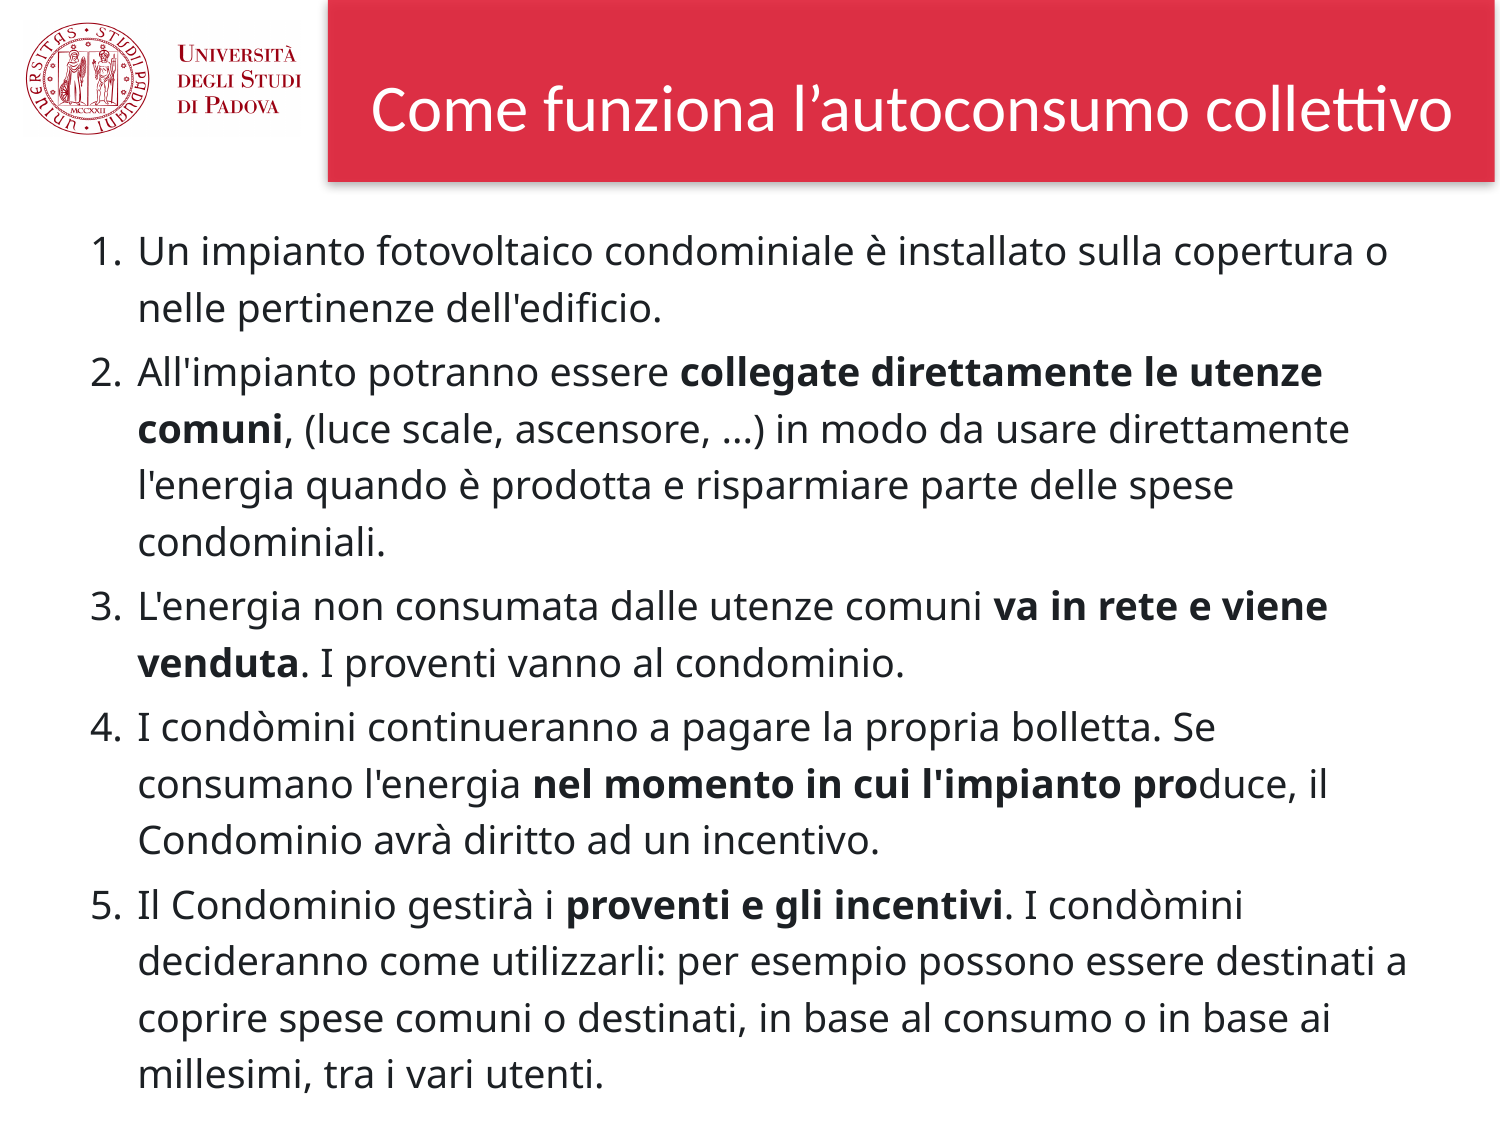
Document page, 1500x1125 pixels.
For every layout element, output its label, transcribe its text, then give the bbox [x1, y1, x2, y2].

list Un impianto fotovoltaico condominiale è installato sulla copertura o nelle pertinenze dell'edificio. All'impianto potranno essere collegate direttamente le utenze comuni, (luce scale, ascensore, ...) in modo da usare direttamente l'energia quando è prodotta e risparmiare parte delle spese condominiali. L'energia non consumata dalle utenze comuni va in rete e viene venduta. I proventi vanno al condominio. I condòmini continueranno a pagare la propria bolletta. Se consumano l'energia nel momento in cui l'impianto produce, il Condominio avrà diritto ad un incentivo. Il Condominio gestirà i proventi e gli incentivi. I condòmini decideranno come utilizzarli: per esempio possono essere destinati a coprire spese comuni o destinati, in base al consumo o in base ai millesimi, tra i vari utenti. [75, 209, 1425, 1107]
title Come funziona l’autoconsumo collettivo [331, 0, 1495, 210]
picture [23, 20, 301, 137]
